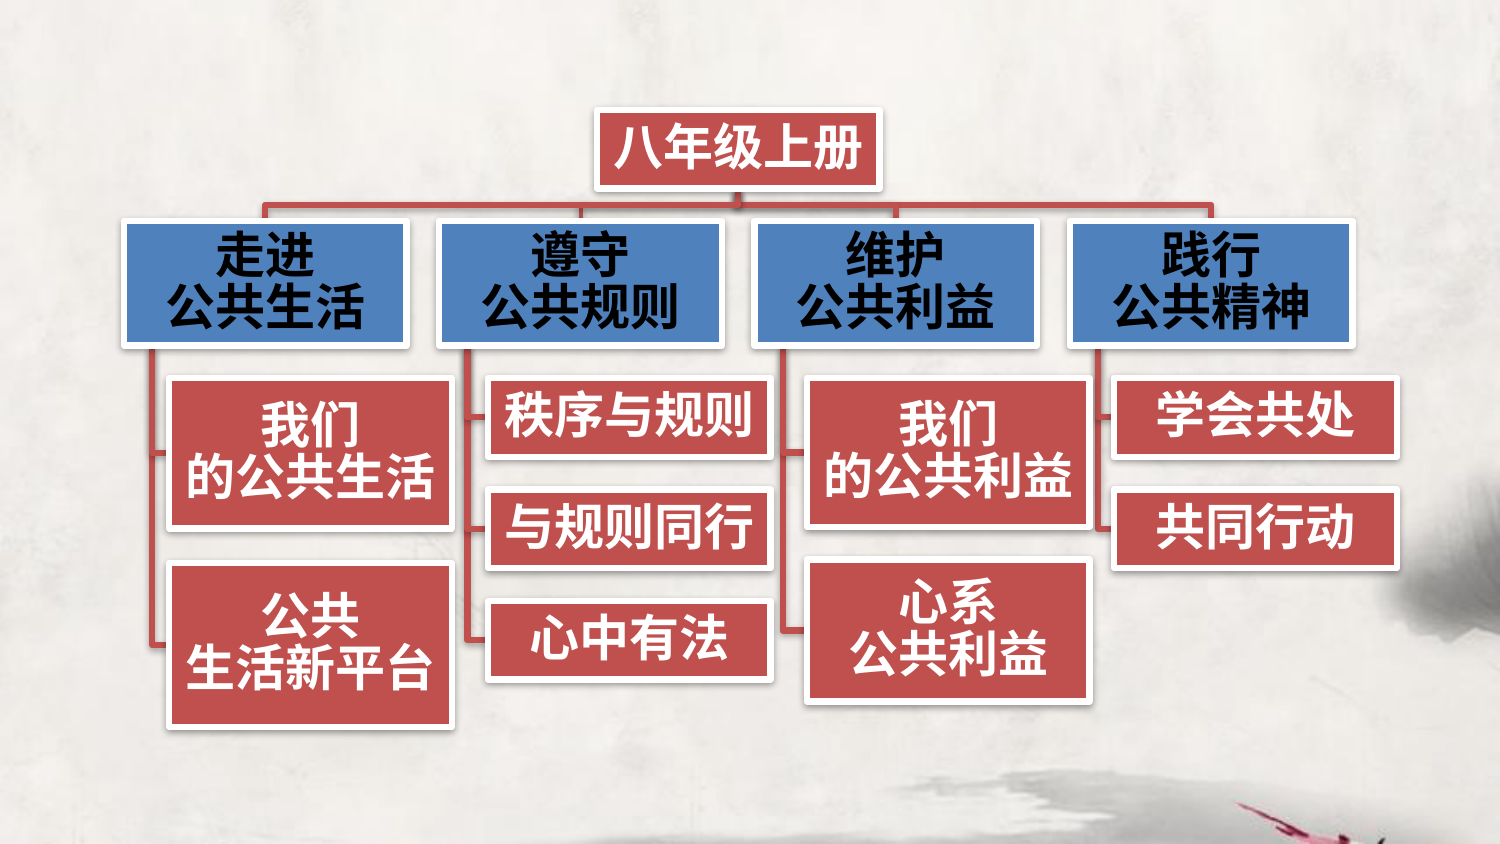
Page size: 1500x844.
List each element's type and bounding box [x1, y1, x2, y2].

picture [0, 0, 1500, 844]
text_box [102, 58, 1402, 777]
